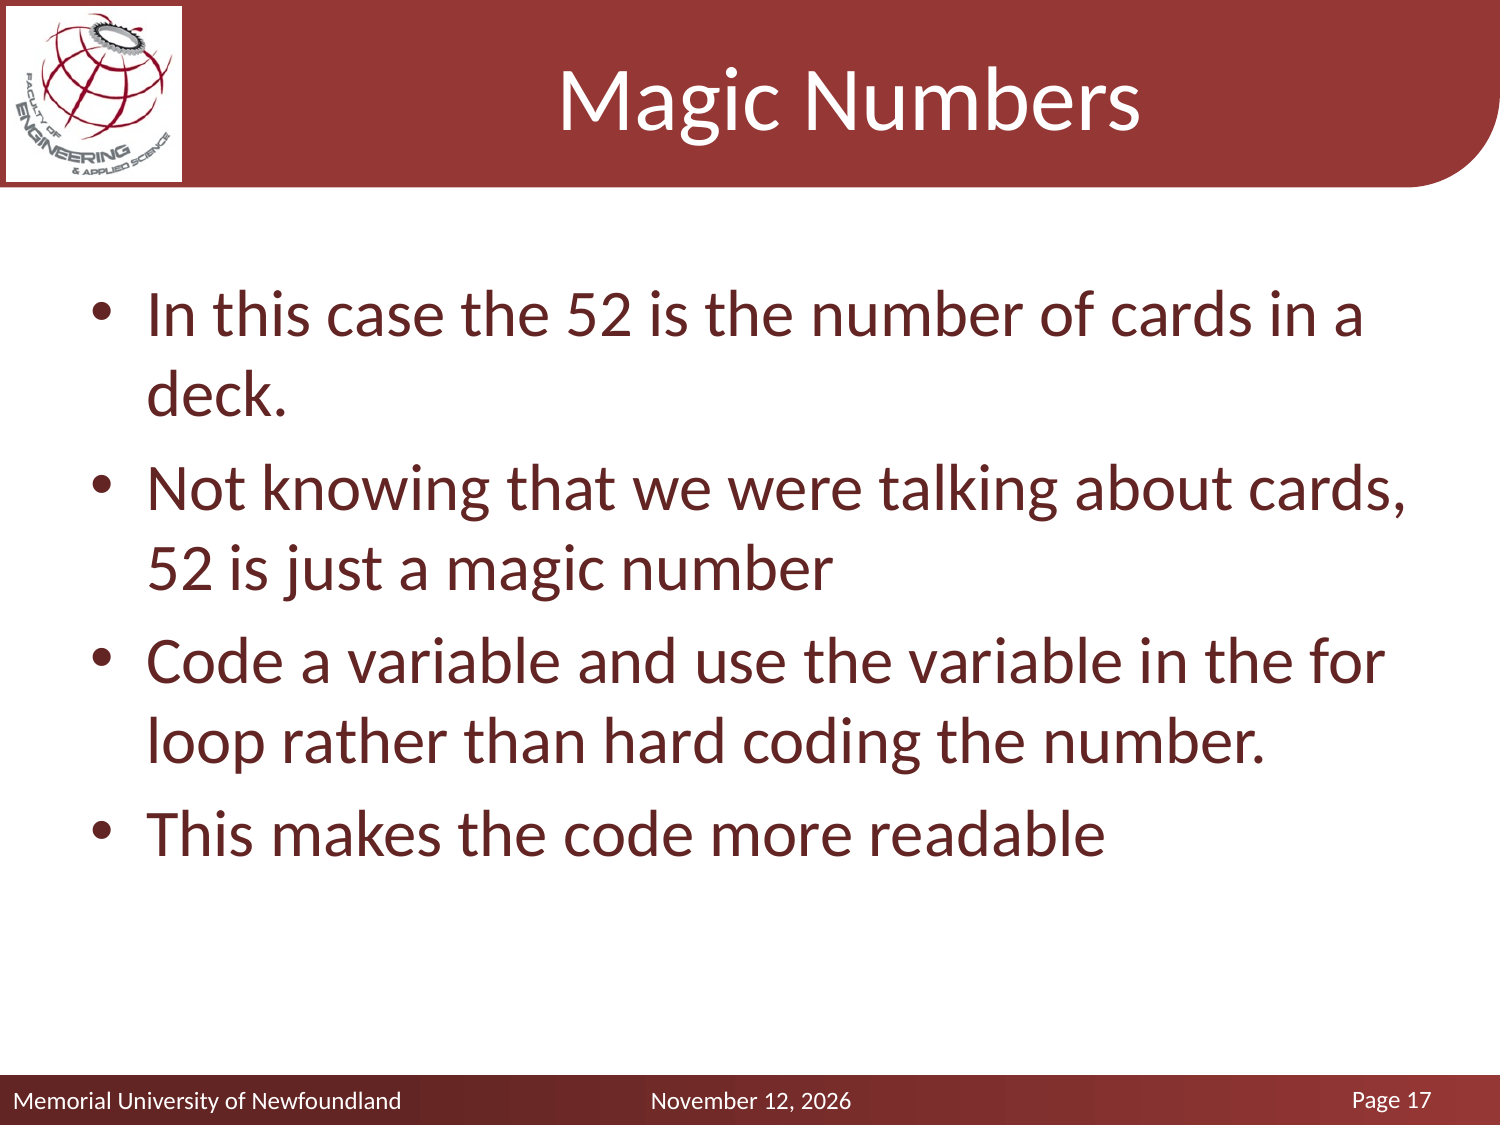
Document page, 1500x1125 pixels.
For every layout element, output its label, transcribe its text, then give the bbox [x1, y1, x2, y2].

title Magic Numbers [225, 0, 1475, 188]
list In this case the 52 is the number of cards in a deck. Not knowing that we were talking about cards, 52 is just a magic number Code a variable and use the variable in the for loop rather than hard coding the number. This makes the code more readable [75, 262, 1425, 1005]
picture [6, 6, 182, 182]
